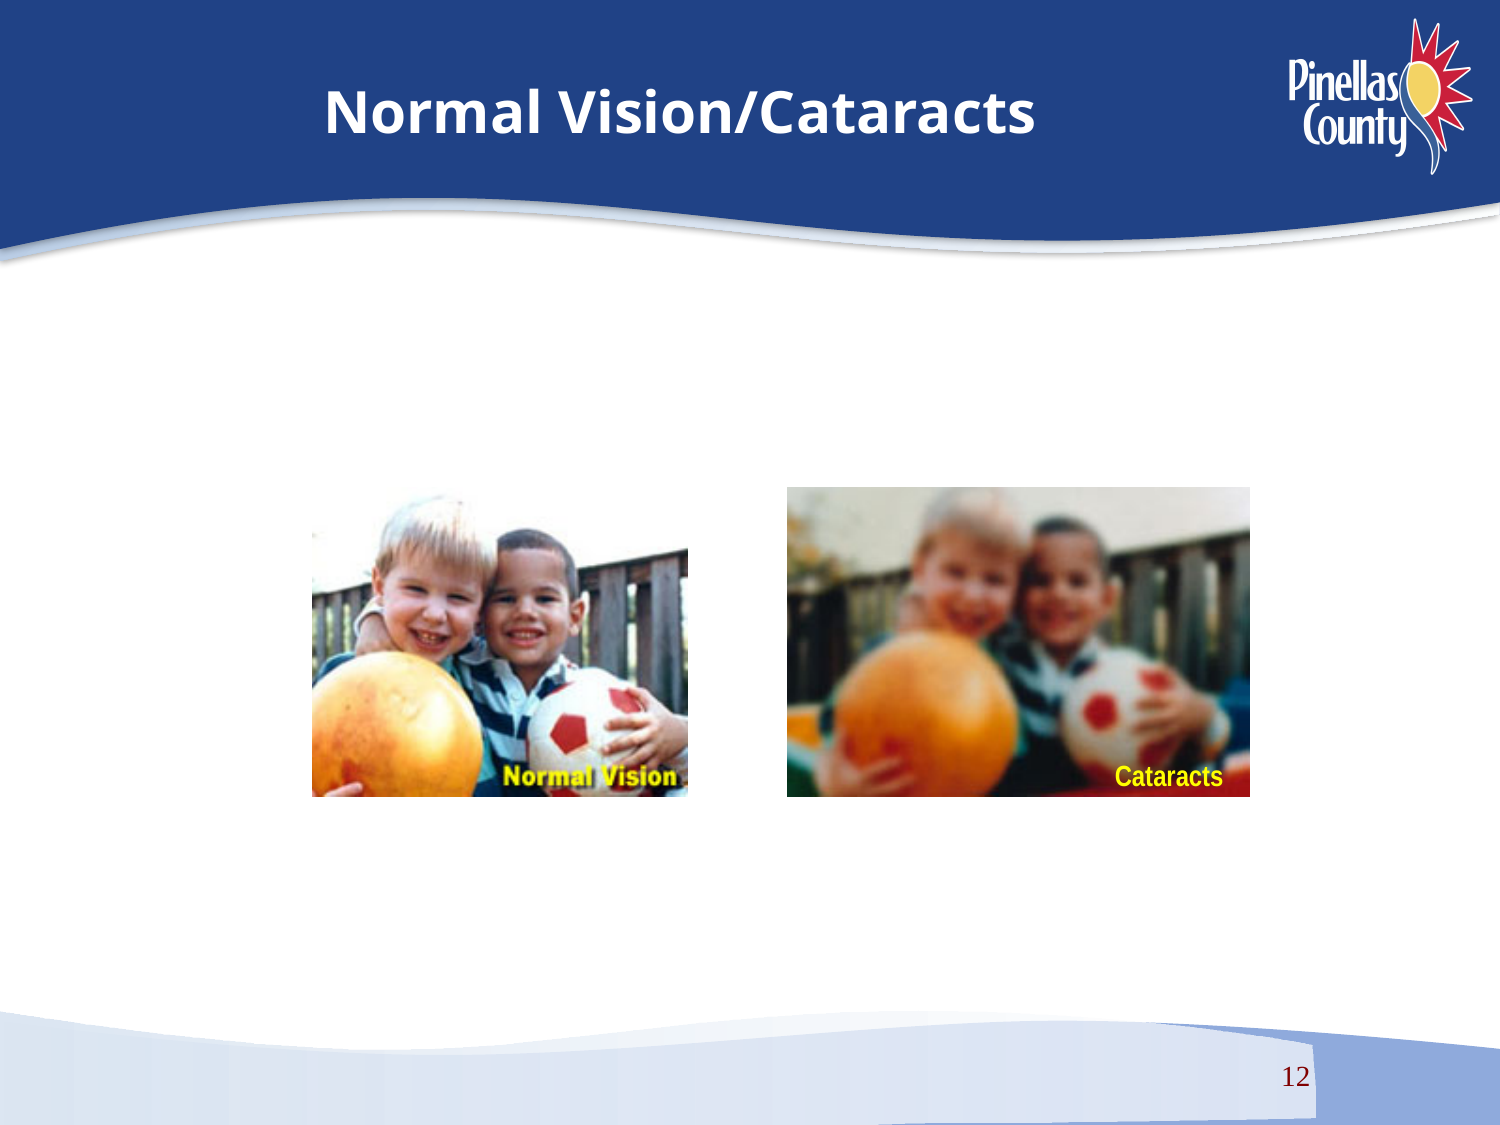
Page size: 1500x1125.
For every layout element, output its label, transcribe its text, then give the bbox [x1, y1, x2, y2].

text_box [787, 487, 1288, 801]
picture [312, 487, 688, 798]
slide_number 12 [1266, 1050, 1397, 1110]
title Normal Vision/Cataracts [103, 59, 1257, 161]
picture [1285, 11, 1478, 180]
